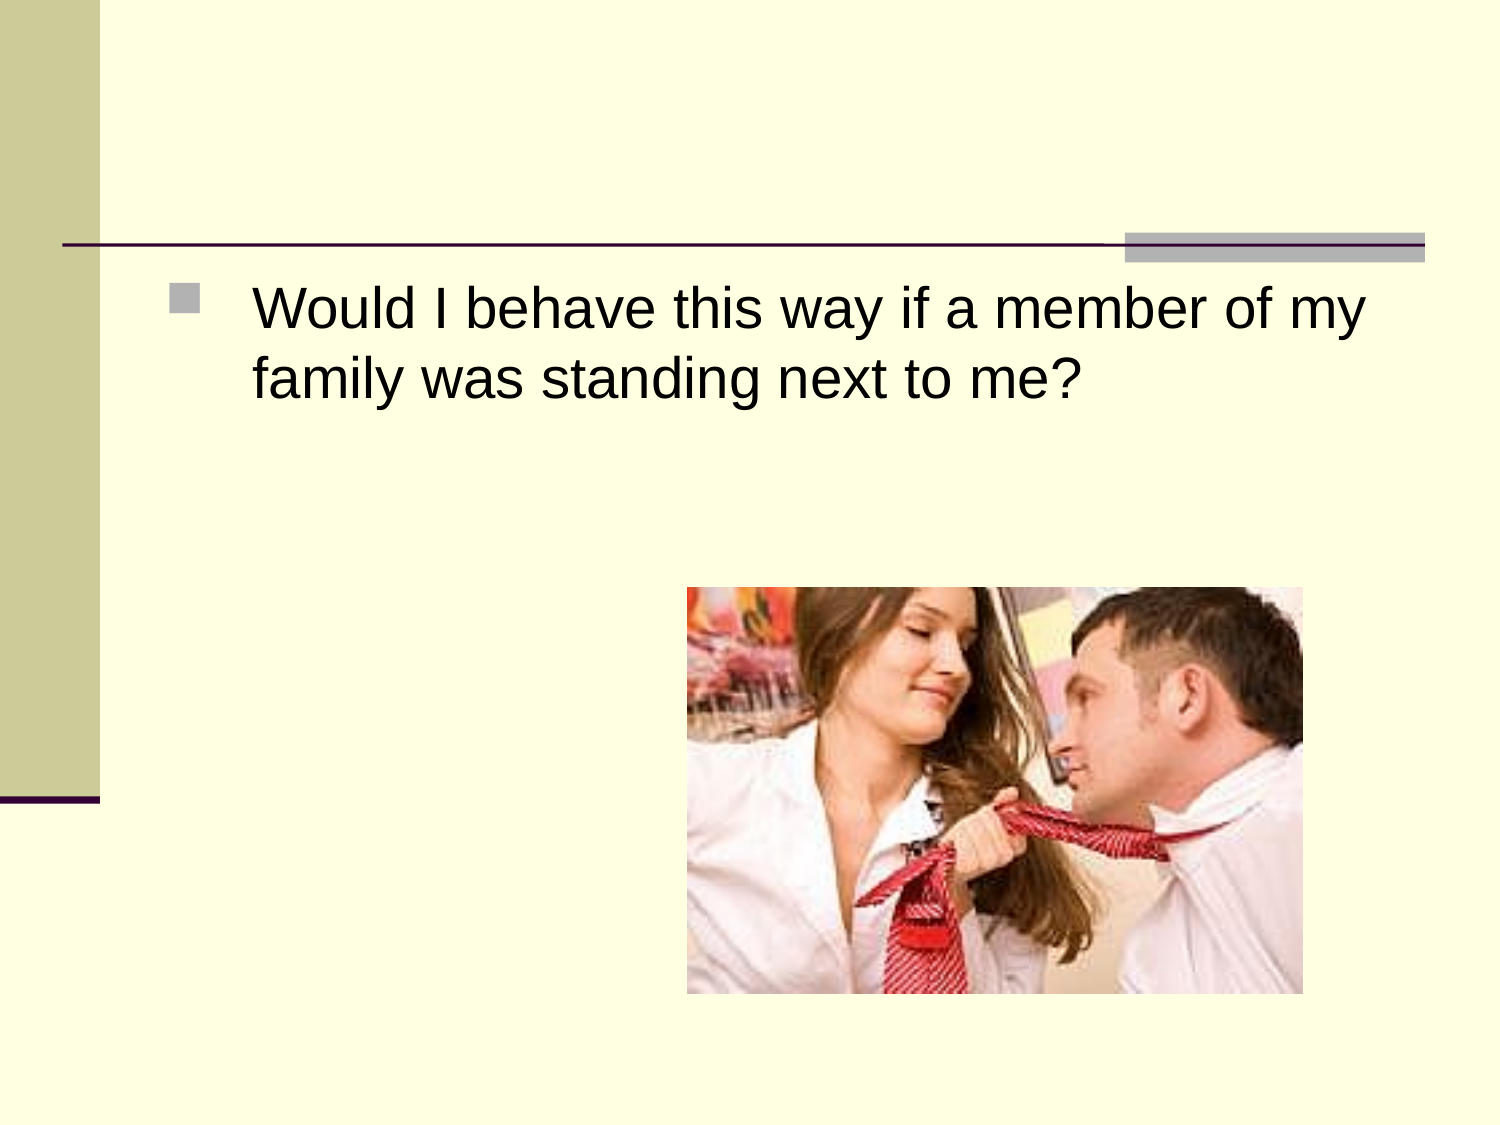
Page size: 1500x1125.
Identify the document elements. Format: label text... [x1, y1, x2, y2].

list Would I behave this way if a member of my family was standing next to me? [149, 262, 1426, 1006]
picture [687, 587, 1303, 994]
